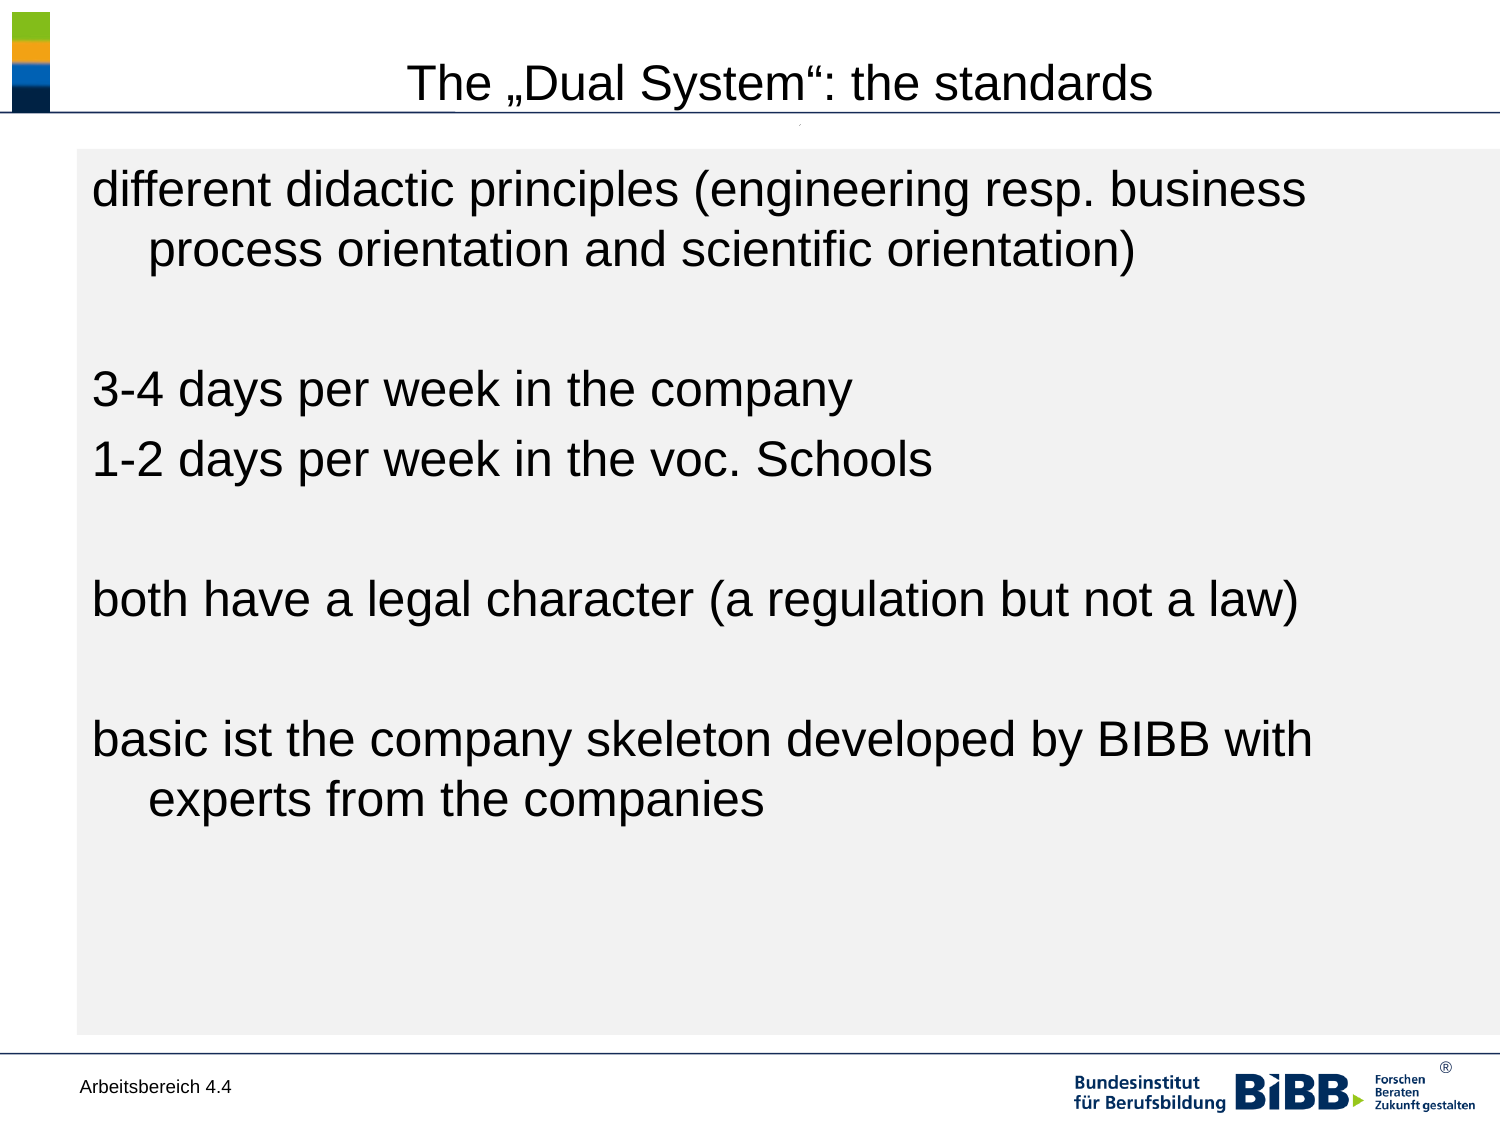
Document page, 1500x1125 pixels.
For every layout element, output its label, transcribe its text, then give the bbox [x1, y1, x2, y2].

picture [1074, 1073, 1475, 1113]
list different didactic principles (engineering resp. business process orientation and scientific orientation) 3-4 days per week in the company 1-2 days per week in the voc. Schools both have a legal character (a regulation but not a law) basic ist the company skeleton developed by BIBB with experts from the companies [76, 148, 1500, 1035]
picture [12, 12, 50, 113]
text_box [171, 160, 1424, 549]
title The „Dual System“: the standards [112, 42, 1463, 148]
